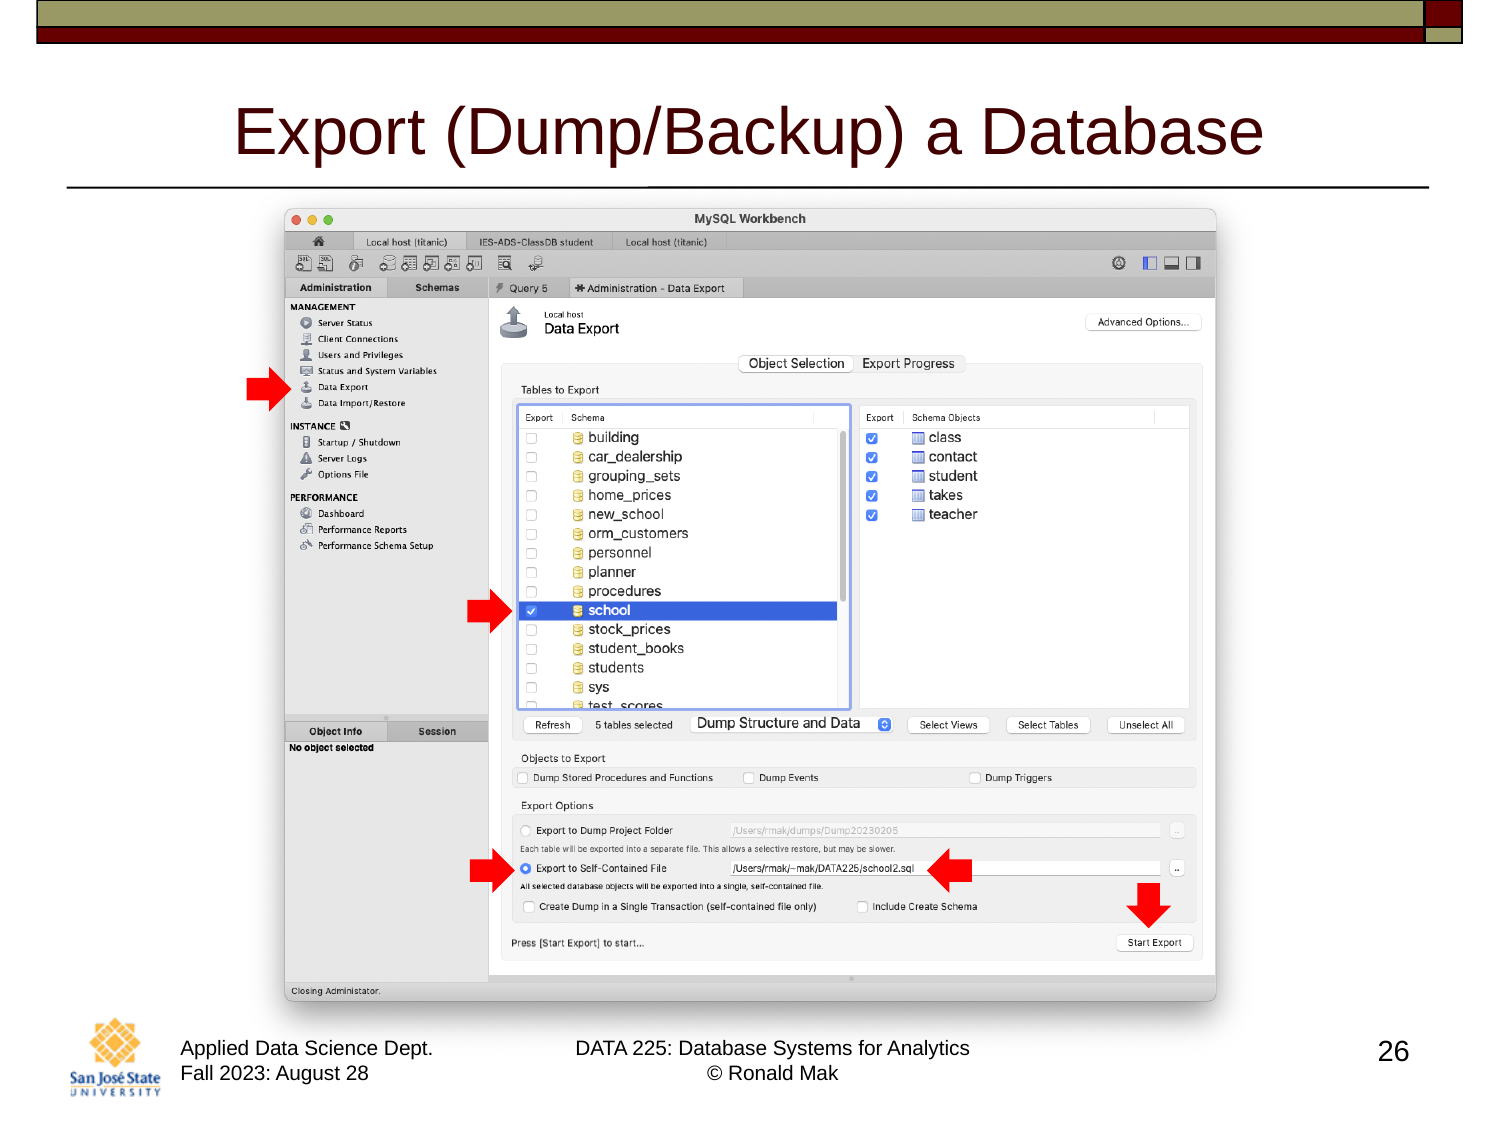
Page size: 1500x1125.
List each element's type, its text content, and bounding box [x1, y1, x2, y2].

picture [60, 1012, 166, 1112]
slide_number 26 [1112, 1025, 1425, 1100]
title Export (Dump/Backup) a Database [75, 67, 1425, 175]
picture [240, 178, 1260, 1061]
